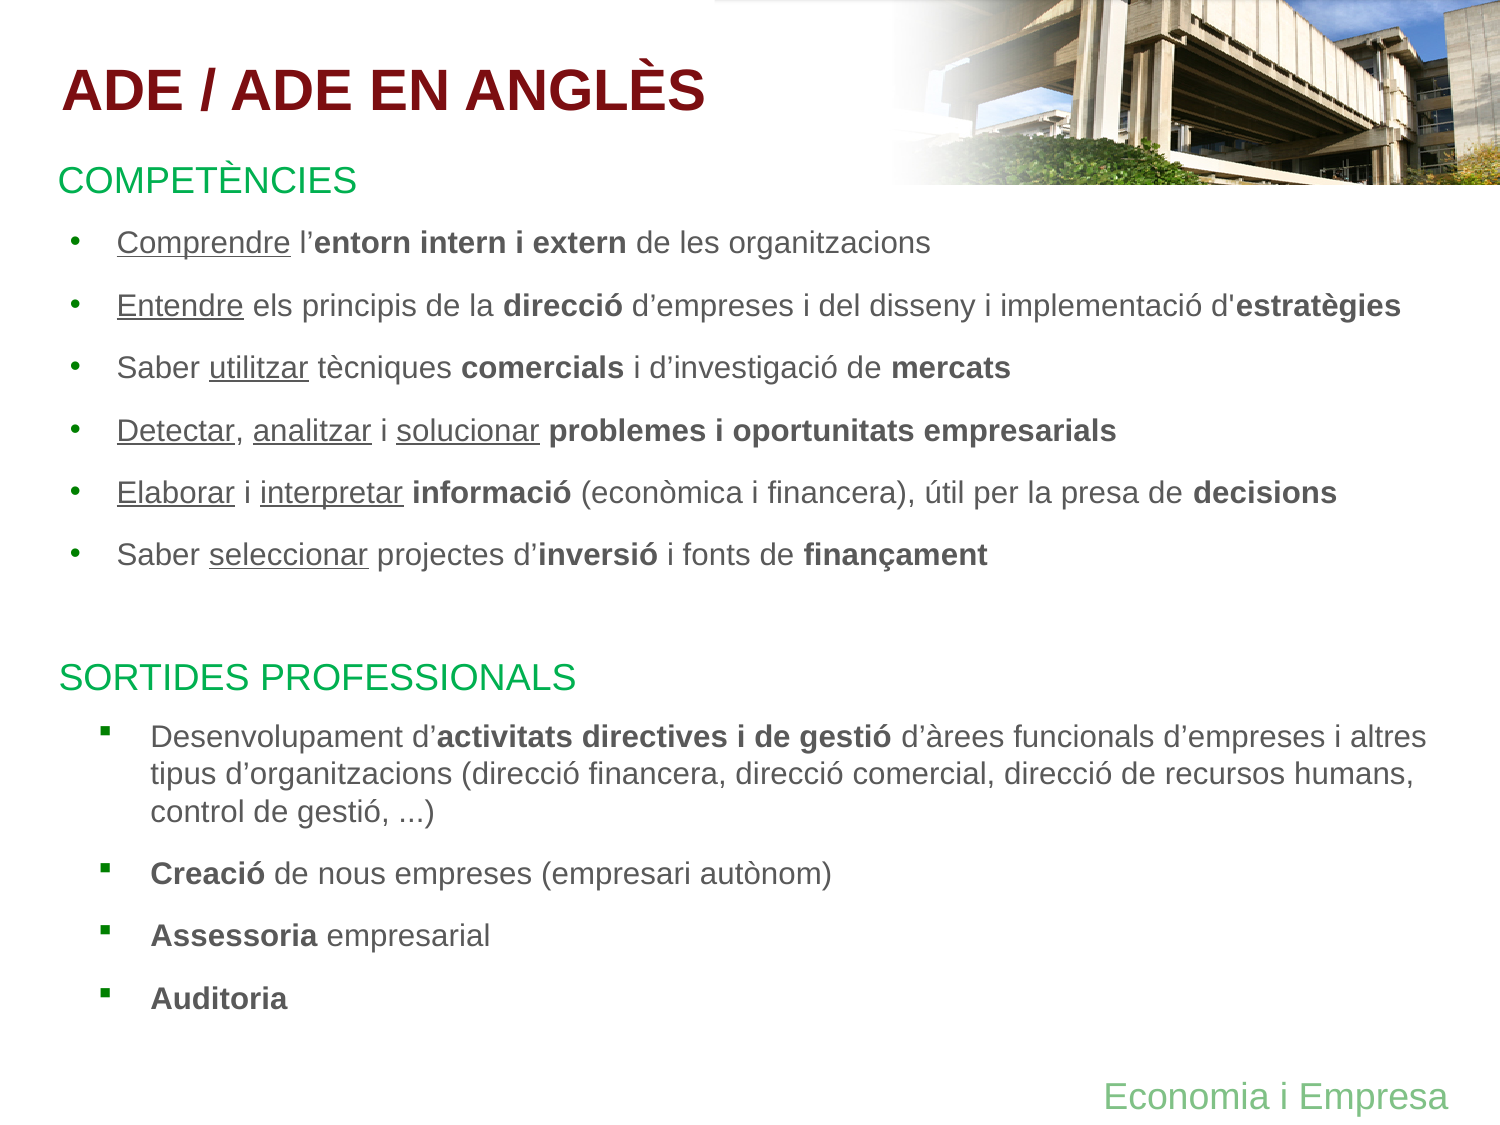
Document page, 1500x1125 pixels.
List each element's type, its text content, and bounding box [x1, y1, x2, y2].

text_box SORTIDES PROFESSIONALS [43, 645, 592, 705]
picture [714, 0, 1500, 185]
text_box Economia i Empresa [1092, 1066, 1459, 1123]
text_box Desenvolupament d’activitats directives i de gestió d’àrees funcionals d’empreses i altres tipus d’organitzacions (direcció financera, direcció comercial, direcció de recursos humans, control de gestió, ...) Creació de nous empreses (empresari autònom) Assessoria empresarial Auditoria [87, 710, 1450, 1021]
text_box ADE / ADE EN ANGLÈS [50, 46, 709, 128]
text_box Comprendre l’entorn intern i extern de les organitzacions Entendre els principis de la direcció d’empreses i del disseny i implementació d'estratègies Saber utilitzar tècniques comercials i d’investigació de mercats Detectar, analitzar i solucionar problemes i oportunitats empresarials Elaborar i interpretar informació (econòmica i financera), útil per la presa de decisions Saber seleccionar projectes d’inversió i fonts de finançament [54, 215, 1450, 580]
text_box COMPETÈNCIES [42, 148, 373, 209]
